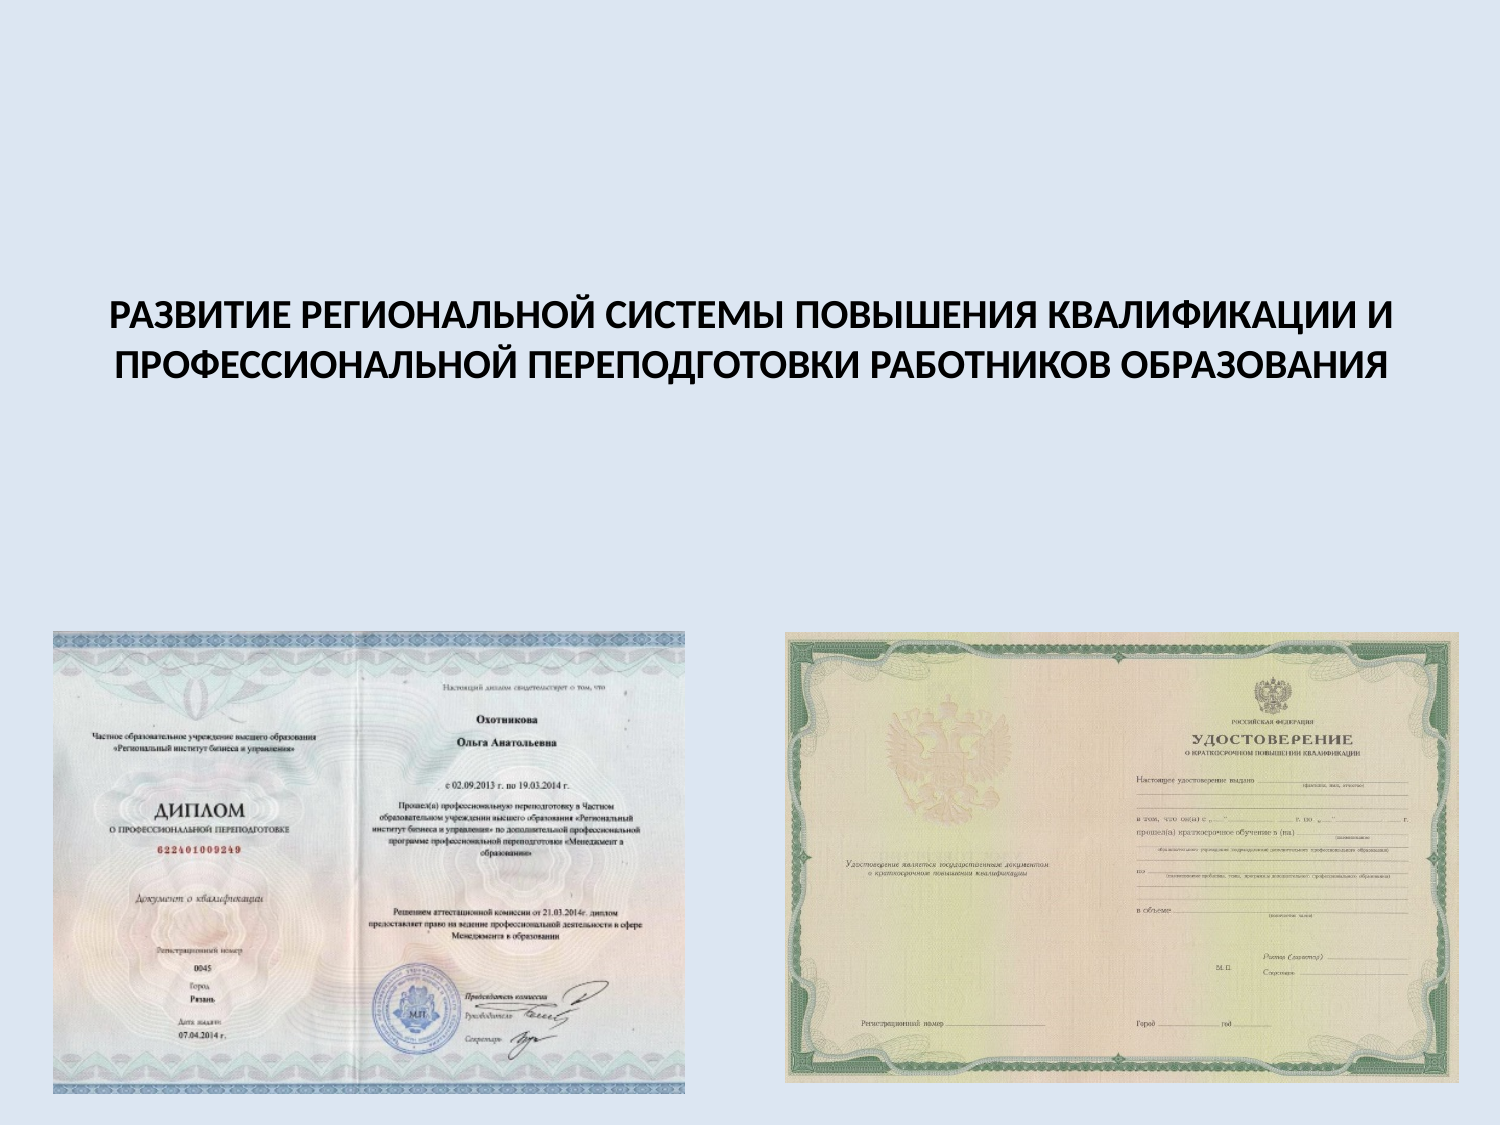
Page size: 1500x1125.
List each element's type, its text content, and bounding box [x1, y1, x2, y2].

title РАЗВИТИЕ РЕГИОНАЛЬНОЙ СИСТЕМЫ ПОВЫШЕНИЯ КВАЛИФИКАЦИИ И ПРОФЕССИОНАЛЬНОЙ ПЕРЕПОДГОТОВКИ РАБОТНИКОВ ОБРАЗОВАНИЯ [76, 278, 1427, 396]
picture [52, 631, 685, 1095]
picture [785, 631, 1459, 1083]
